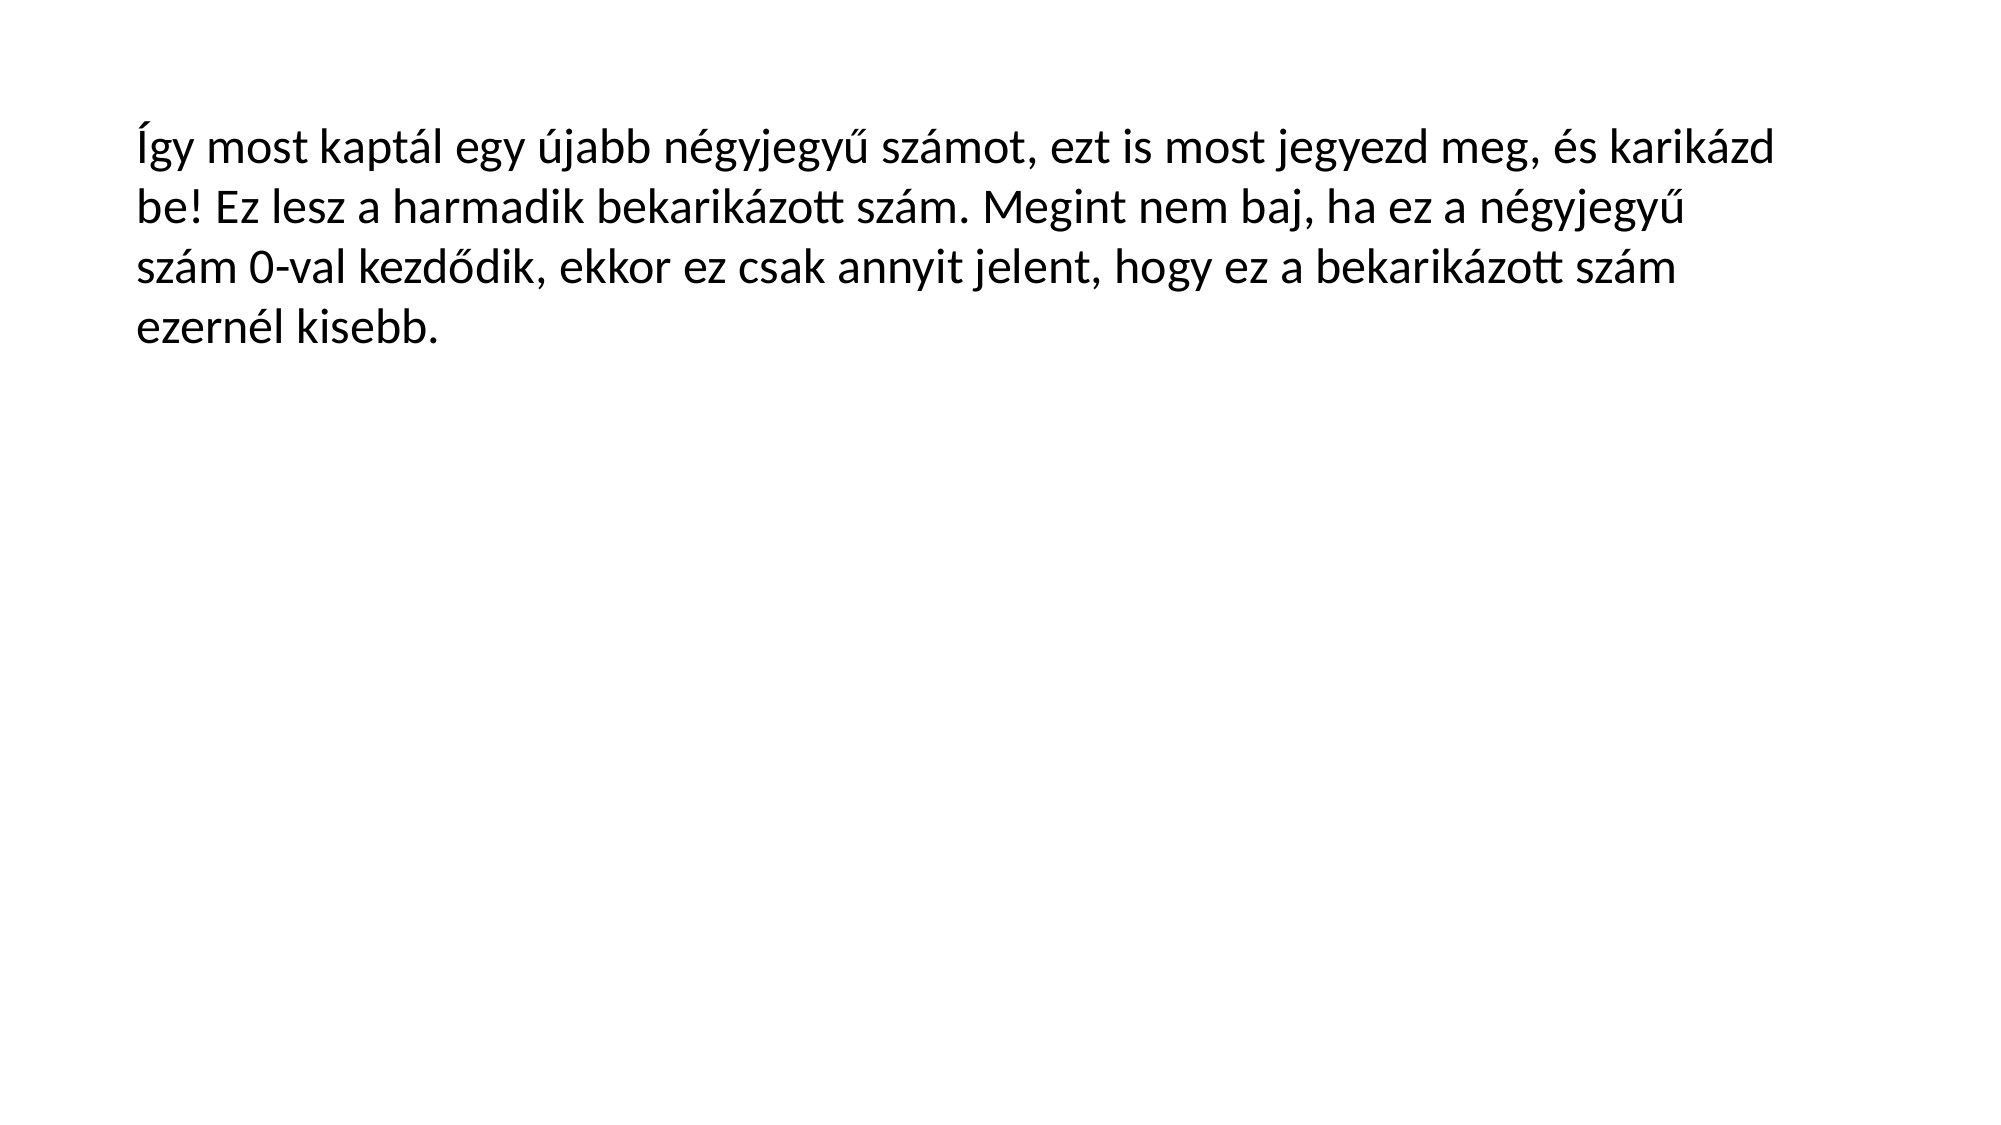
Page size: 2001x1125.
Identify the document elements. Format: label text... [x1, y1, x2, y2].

text_box Így most kaptál egy újabb négyjegyű számot, ezt is most jegyezd meg, és karikázd be! Ez lesz a harmadik bekarikázott szám. Megint nem baj, ha ez a négyjegyű szám 0-val kezdődik, ekkor ez csak annyit jelent, hogy ez a bekarikázott szám ezernél kisebb. [122, 105, 1811, 406]
